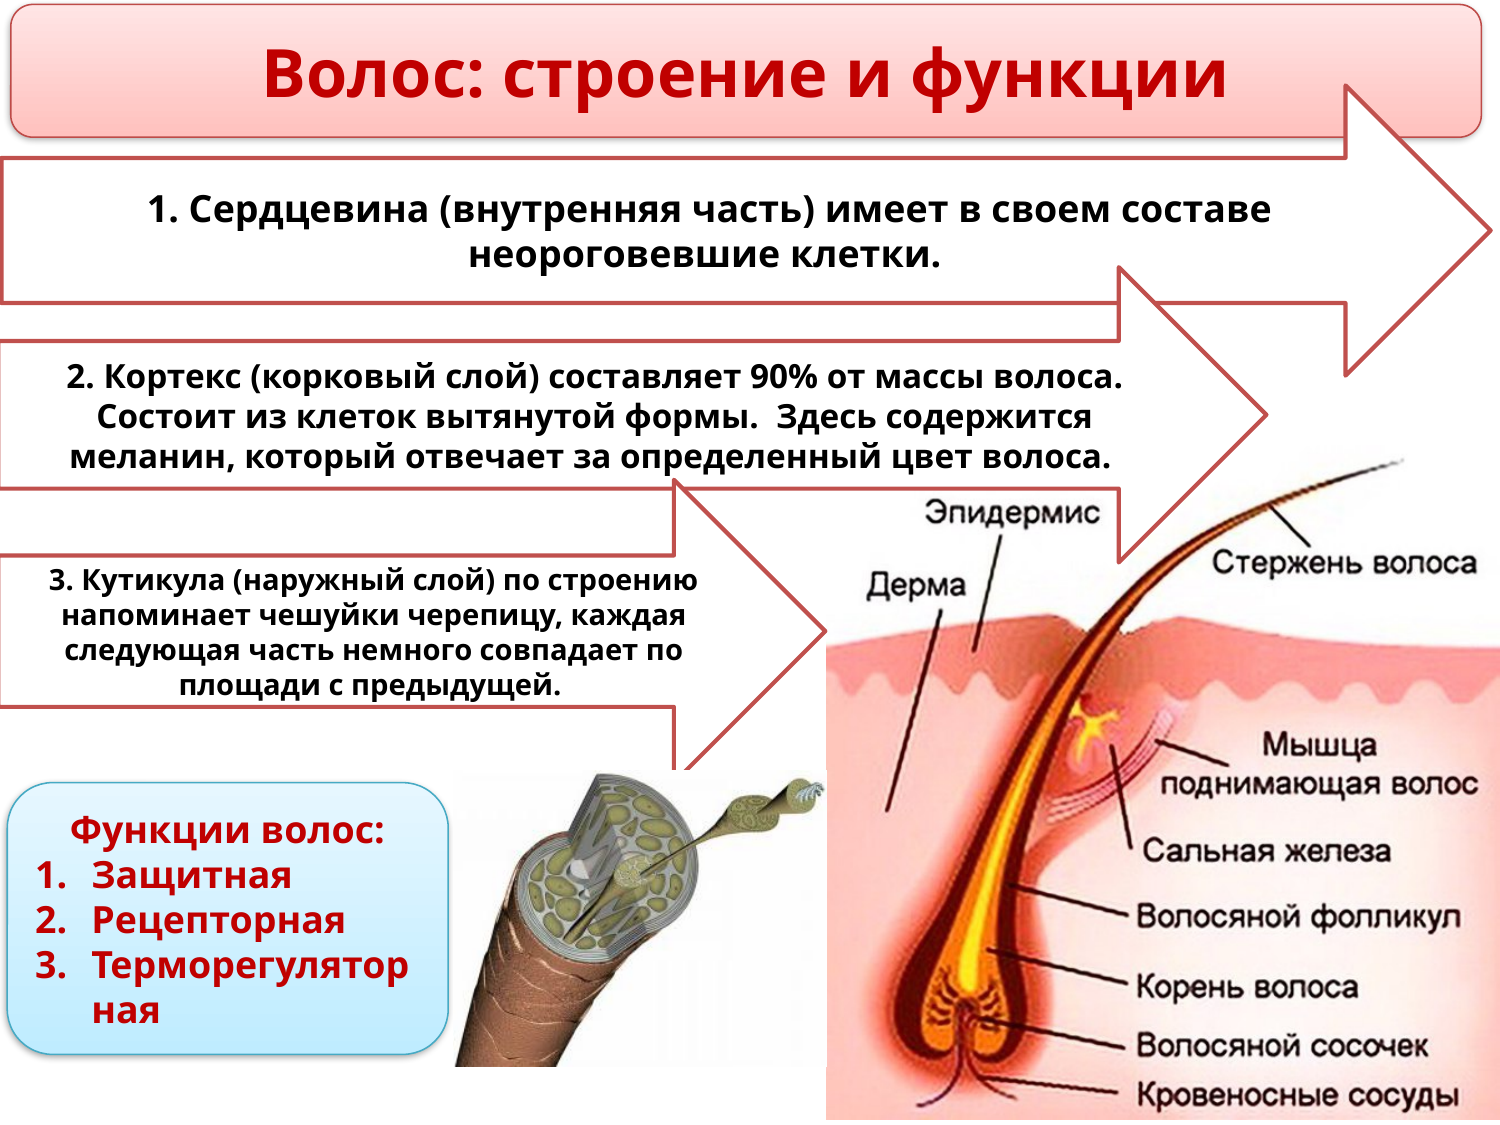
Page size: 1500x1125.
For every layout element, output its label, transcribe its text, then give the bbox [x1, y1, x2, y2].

text_box Волос: строение и функции [9, 3, 1483, 138]
text_box Функции волос: Защитная Рецепторная Терморегуляторная [6, 781, 447, 1056]
text_box 1. Сердцевина (внутренняя часть) имеет в своем составе неороговевшие клетки. [0, 83, 1493, 378]
picture [452, 445, 1500, 1120]
text_box 2. Кортекс (корковый слой) составляет 90% от массы волоса. Состоит из клеток вытянутой формы. Здесь содержится меланин, который отвечает за определенный цвет волоса. [0, 265, 1269, 491]
text_box 3. Кутикула (наружный слой) по строению напоминает чешуйки черепицу, каждая следующая часть немного совпадает по площади с предыдущей. [0, 477, 821, 769]
